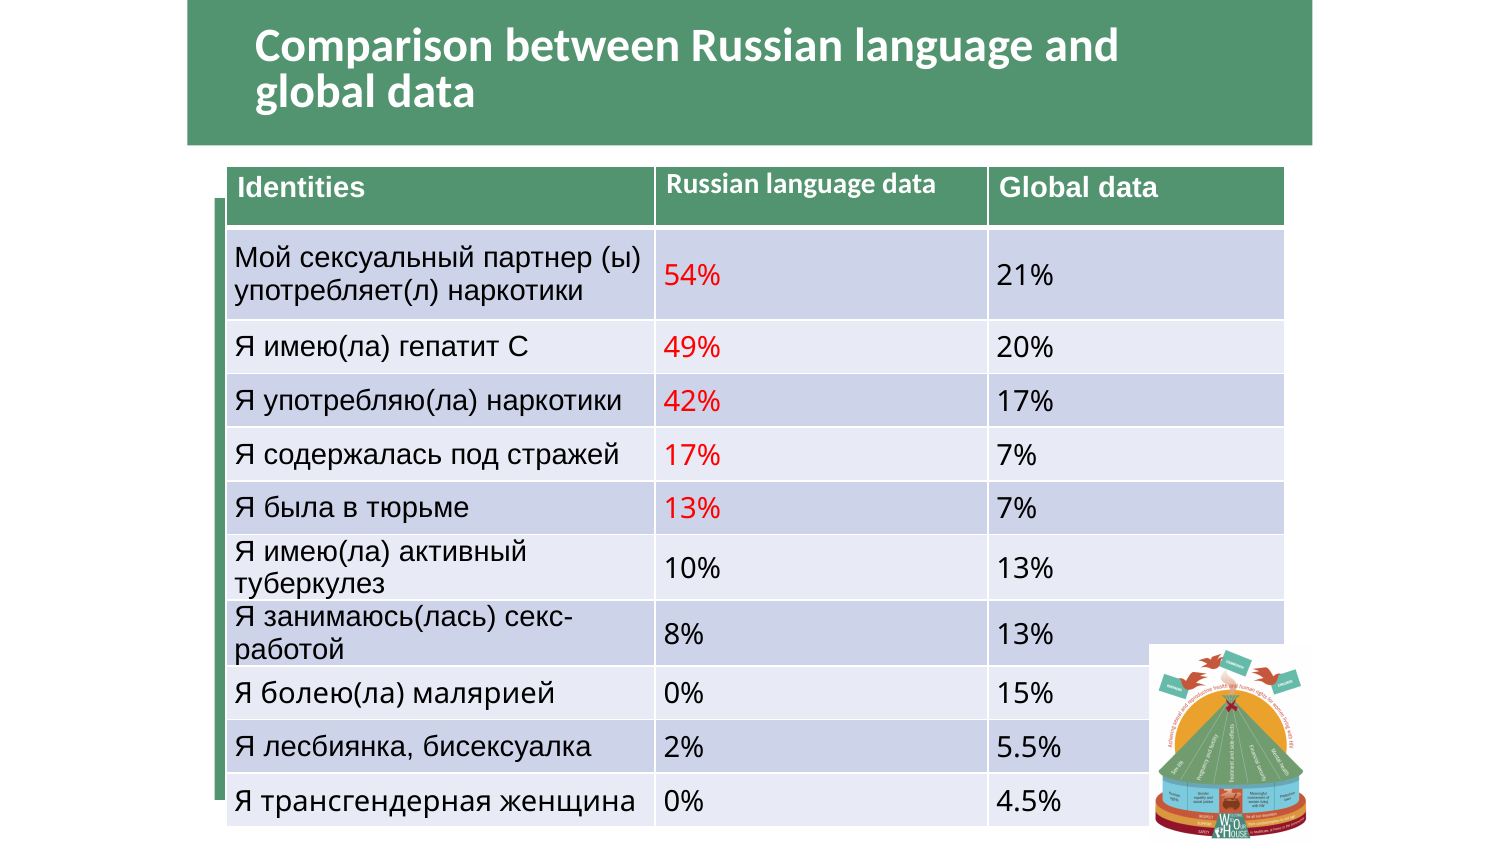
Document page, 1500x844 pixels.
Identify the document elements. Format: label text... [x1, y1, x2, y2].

table_cell 0% [656, 774, 987, 826]
table_header Global data [989, 167, 1284, 225]
table_cell 17% [989, 374, 1284, 426]
table_cell 7% [989, 482, 1284, 534]
table_cell 8% [656, 601, 987, 665]
table_cell 20% [989, 321, 1284, 373]
table_cell 10% [656, 535, 987, 599]
table_cell 2% [656, 720, 987, 772]
table_cell 13% [989, 601, 1284, 665]
table_cell 54% [656, 230, 987, 319]
table_cell Я имею(ла) гепатит С [227, 321, 654, 373]
table_cell 49% [656, 321, 987, 373]
table_cell Я болею(ла) малярией [227, 667, 654, 719]
table_cell 13% [656, 482, 987, 534]
table_cell Мой сексуальный партнер (ы) употребляет(л) наркотики [227, 230, 654, 319]
table_header Russian language data [656, 167, 987, 225]
table_cell 0% [656, 667, 987, 719]
table_cell 42% [656, 374, 987, 426]
table_cell 7% [989, 428, 1284, 480]
table_cell 5.5% [989, 720, 1144, 772]
table_cell Я употребляю(ла) наркотики [227, 374, 654, 426]
table_cell 13% [989, 535, 1284, 599]
table_header Identities [227, 167, 654, 225]
table_cell 4.5% [989, 774, 1144, 826]
table_cell 21% [989, 230, 1284, 319]
table_cell Я занимаюсь(лась) секс-работой [227, 601, 654, 665]
table_cell 15% [989, 667, 1144, 719]
picture [1149, 643, 1313, 844]
table_cell Я имею(ла) активный туберкулез [227, 535, 654, 599]
table_cell Я содержалась под стражей [227, 428, 654, 480]
table_cell 17% [656, 428, 987, 480]
text_box [187, 0, 1313, 146]
text_box Comparison between Russian language and global data [243, 15, 1257, 127]
table_cell Я была в тюрьме [227, 482, 654, 534]
table_cell Я трансгендерная женщина [227, 774, 654, 826]
list [214, 198, 225, 800]
table_cell Я лесбиянка, бисексуалка [227, 720, 654, 772]
